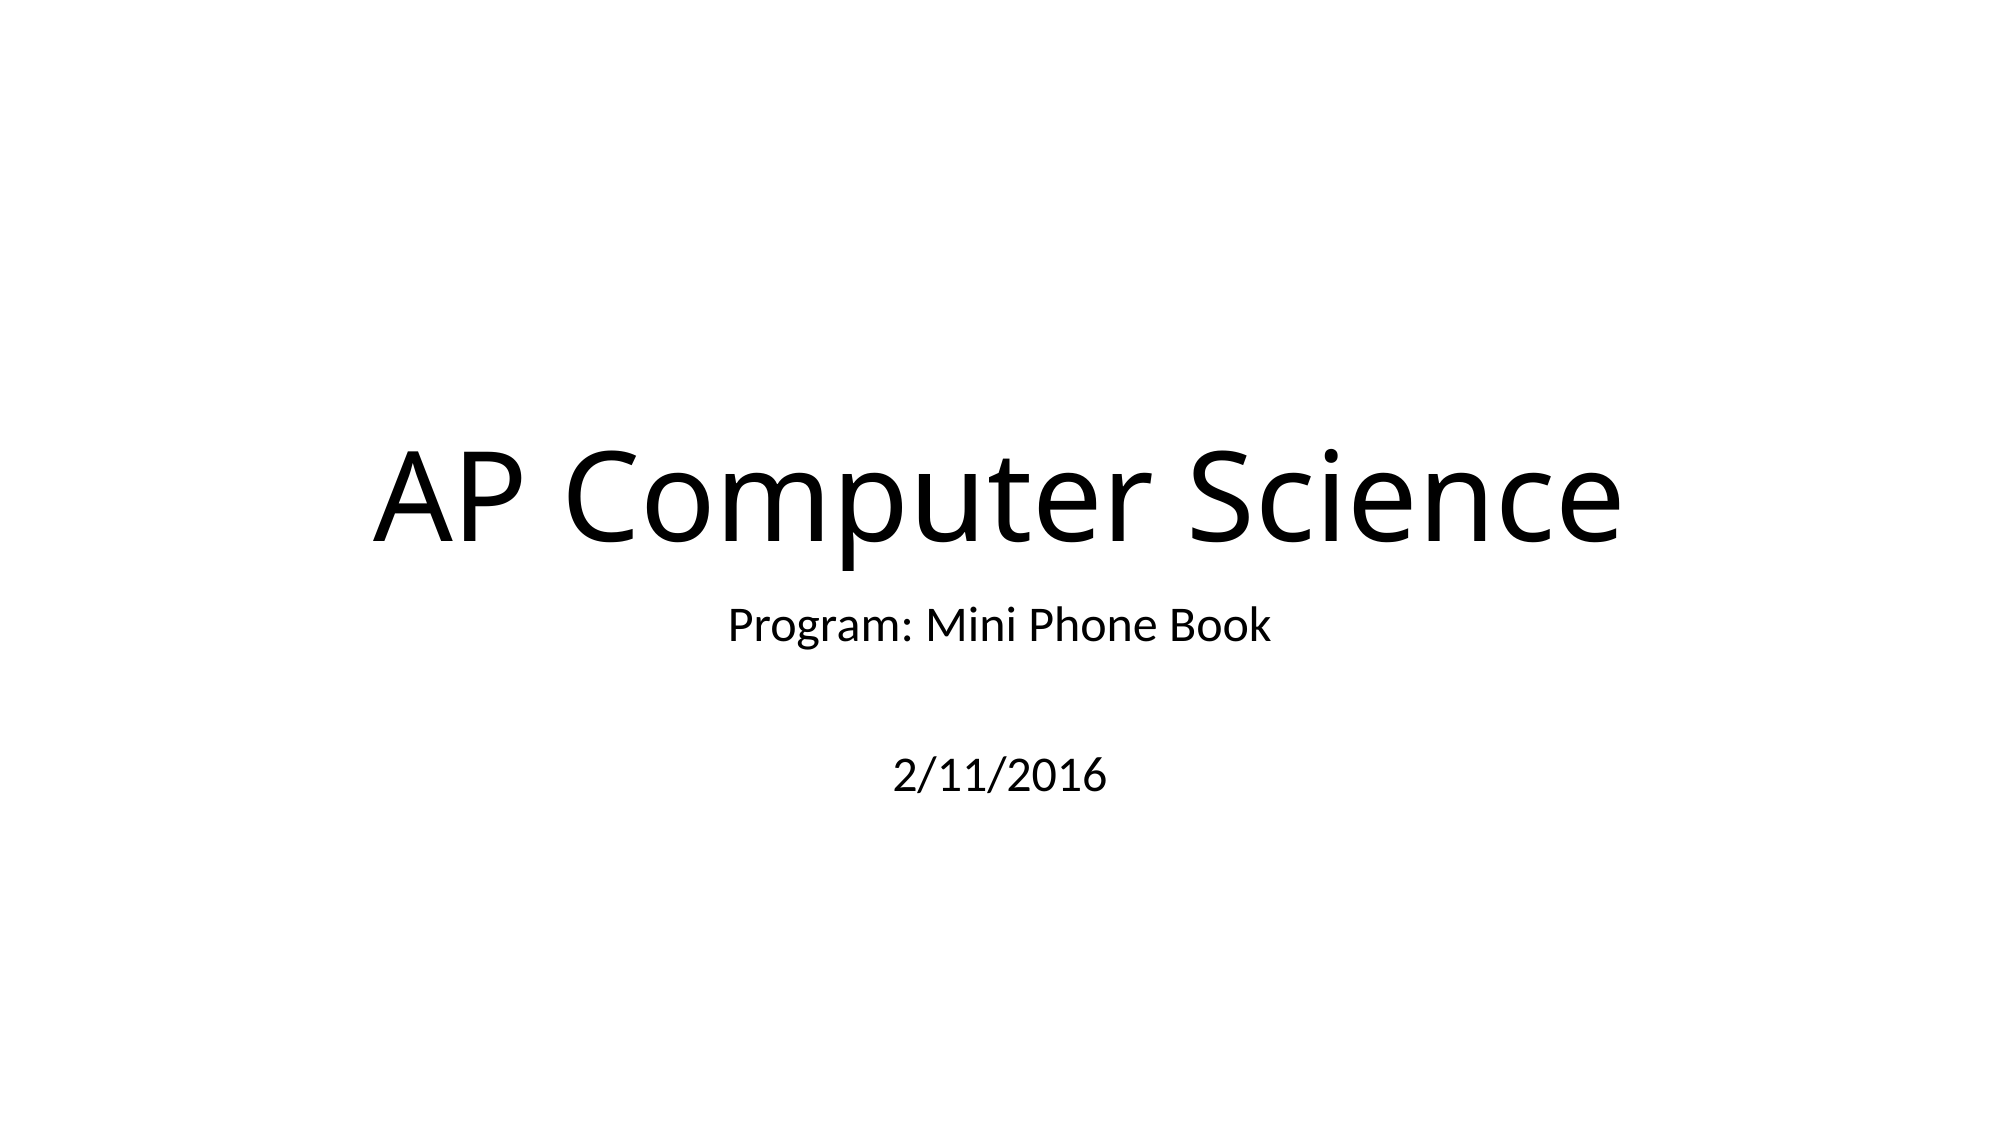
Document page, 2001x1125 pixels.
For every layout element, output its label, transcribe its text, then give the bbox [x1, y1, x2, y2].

subtitle Program: Mini Phone Book 2/11/2016 [249, 590, 1750, 863]
title AP Computer Science [249, 184, 1750, 576]
